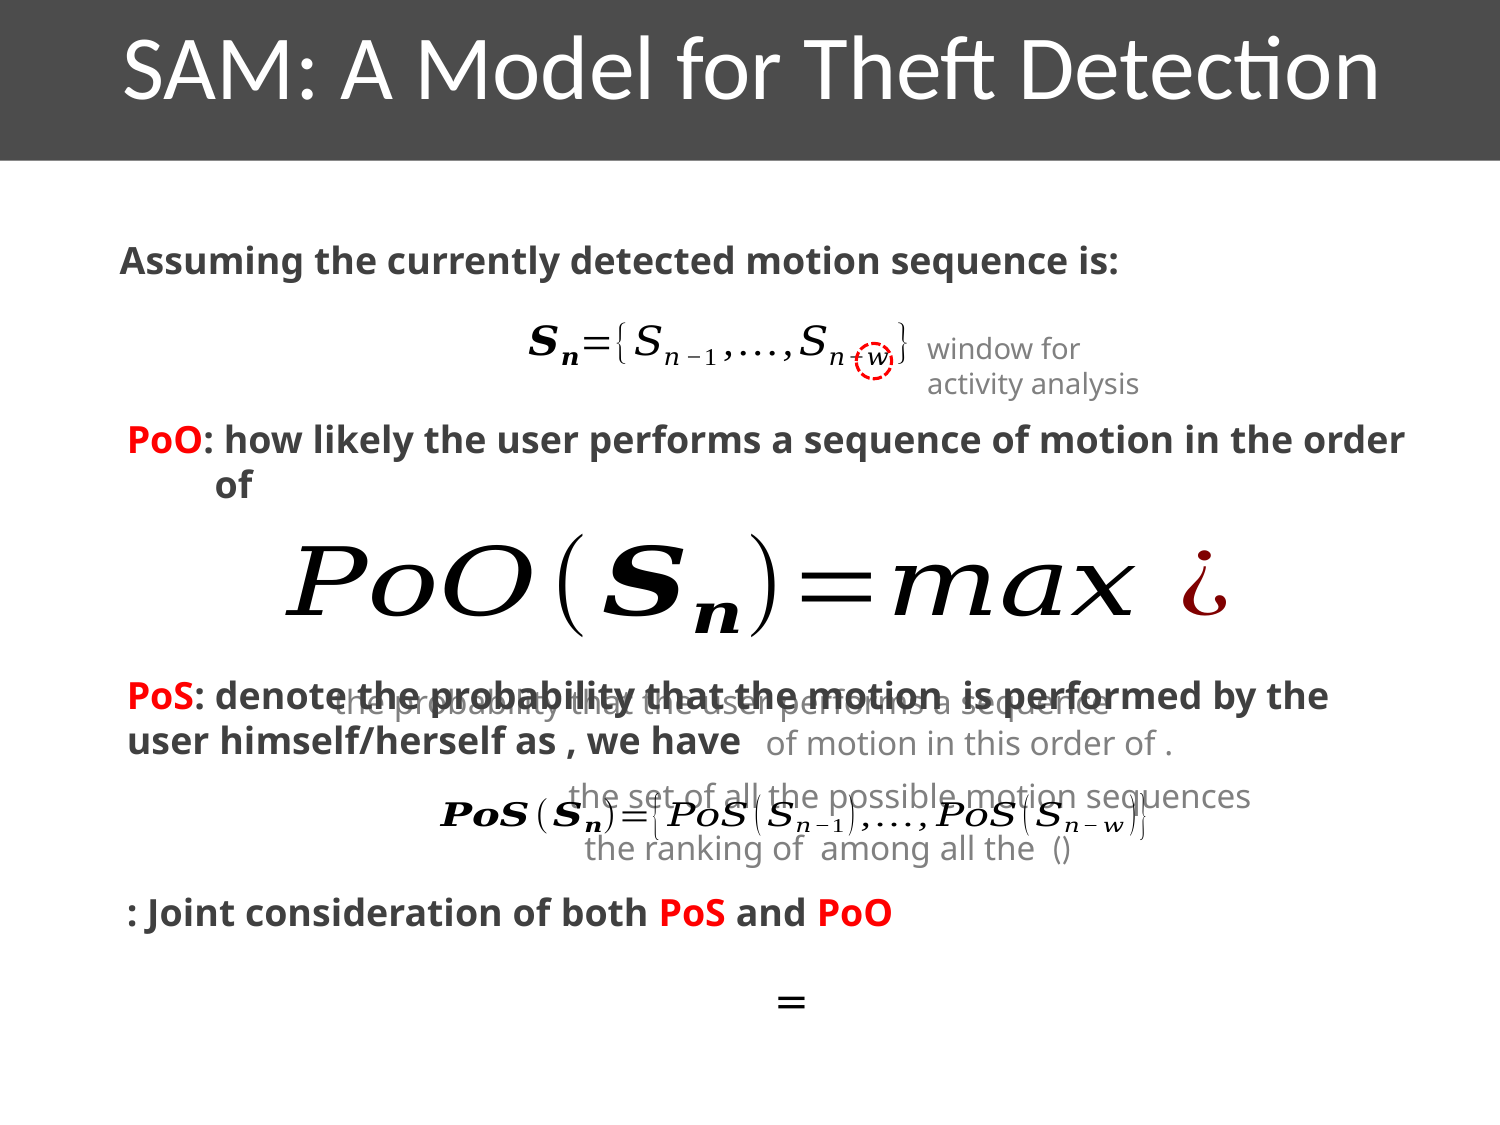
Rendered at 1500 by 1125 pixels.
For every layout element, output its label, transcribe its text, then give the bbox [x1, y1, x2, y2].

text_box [135, 849, 1359, 880]
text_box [104, 229, 1295, 409]
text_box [111, 408, 1441, 649]
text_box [111, 881, 1409, 1036]
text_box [111, 664, 1412, 842]
text_box SAM: A Model for Theft Detection [0, 0, 1500, 161]
